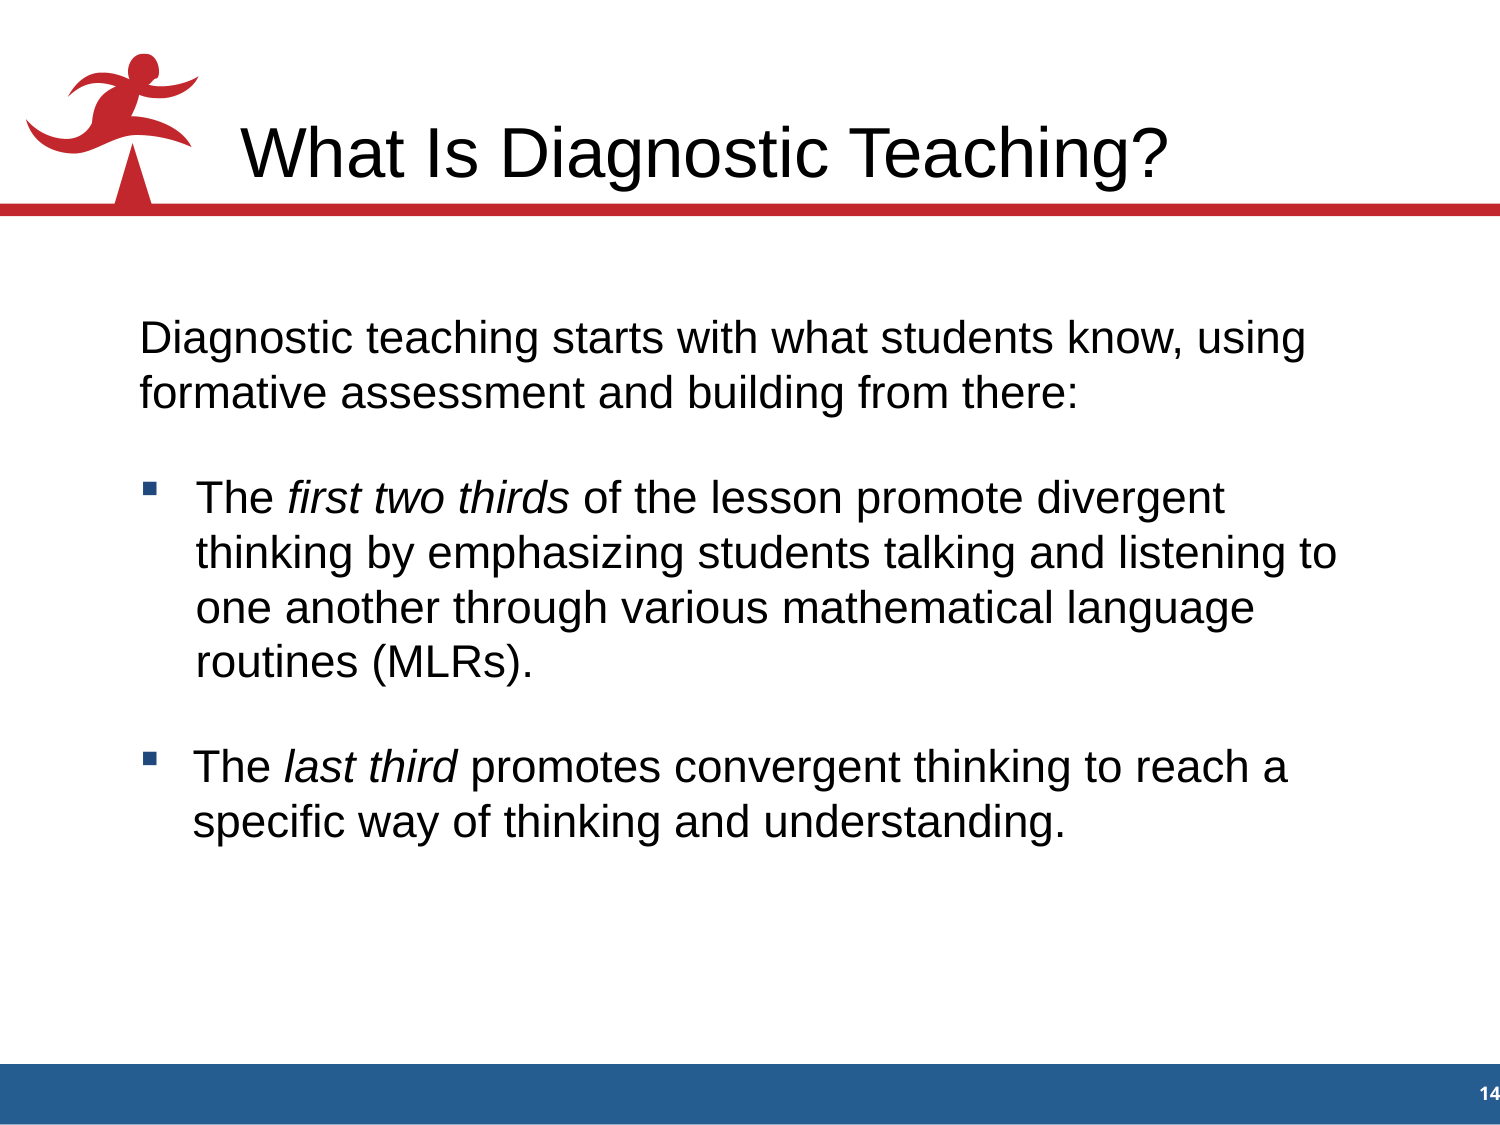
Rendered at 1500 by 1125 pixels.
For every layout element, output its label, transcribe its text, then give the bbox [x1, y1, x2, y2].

list Diagnostic teaching starts with what students know, using formative assessment and building from there: The first two thirds of the lesson promote divergent thinking by emphasizing students talking and listening to one another through various mathematical language routines (MLRs). The last third promotes convergent thinking to reach a specific way of thinking and understanding. [99, 299, 1400, 949]
picture [0, 0, 1500, 1125]
title What Is Diagnostic Teaching? [225, 81, 1388, 200]
